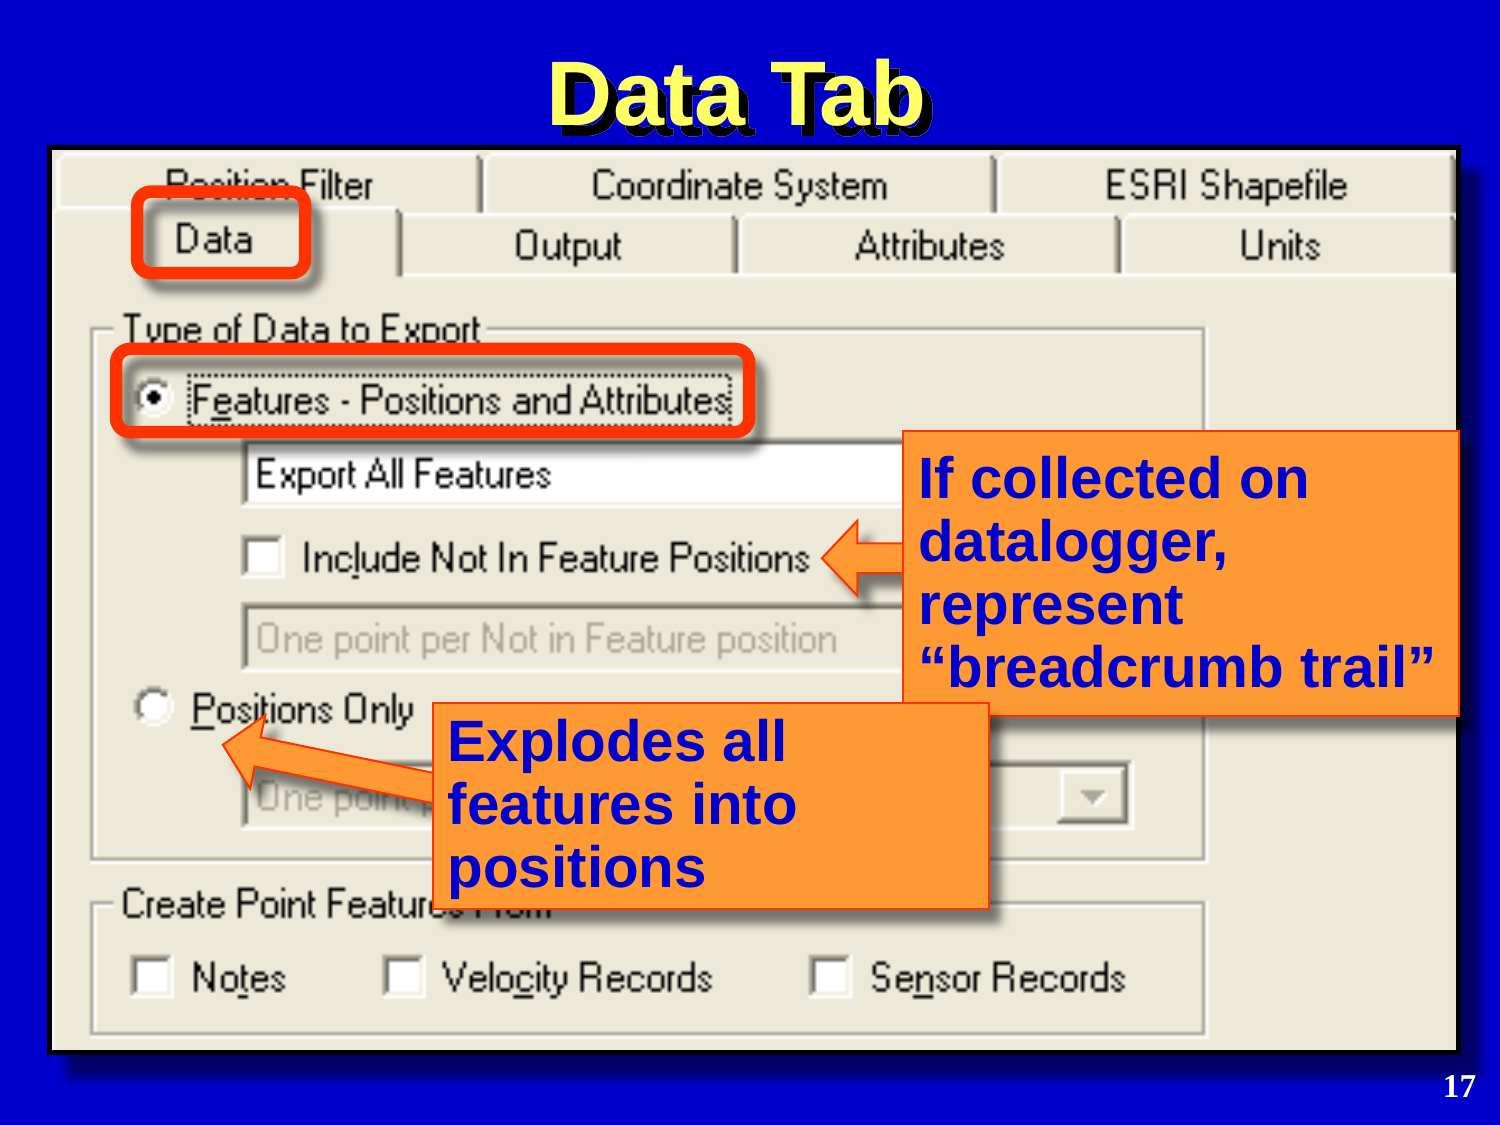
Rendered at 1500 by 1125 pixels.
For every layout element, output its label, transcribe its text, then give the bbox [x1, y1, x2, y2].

slide_number 17 [1178, 1046, 1492, 1122]
picture [51, 149, 1457, 1051]
title Data Tab [0, 7, 1500, 169]
